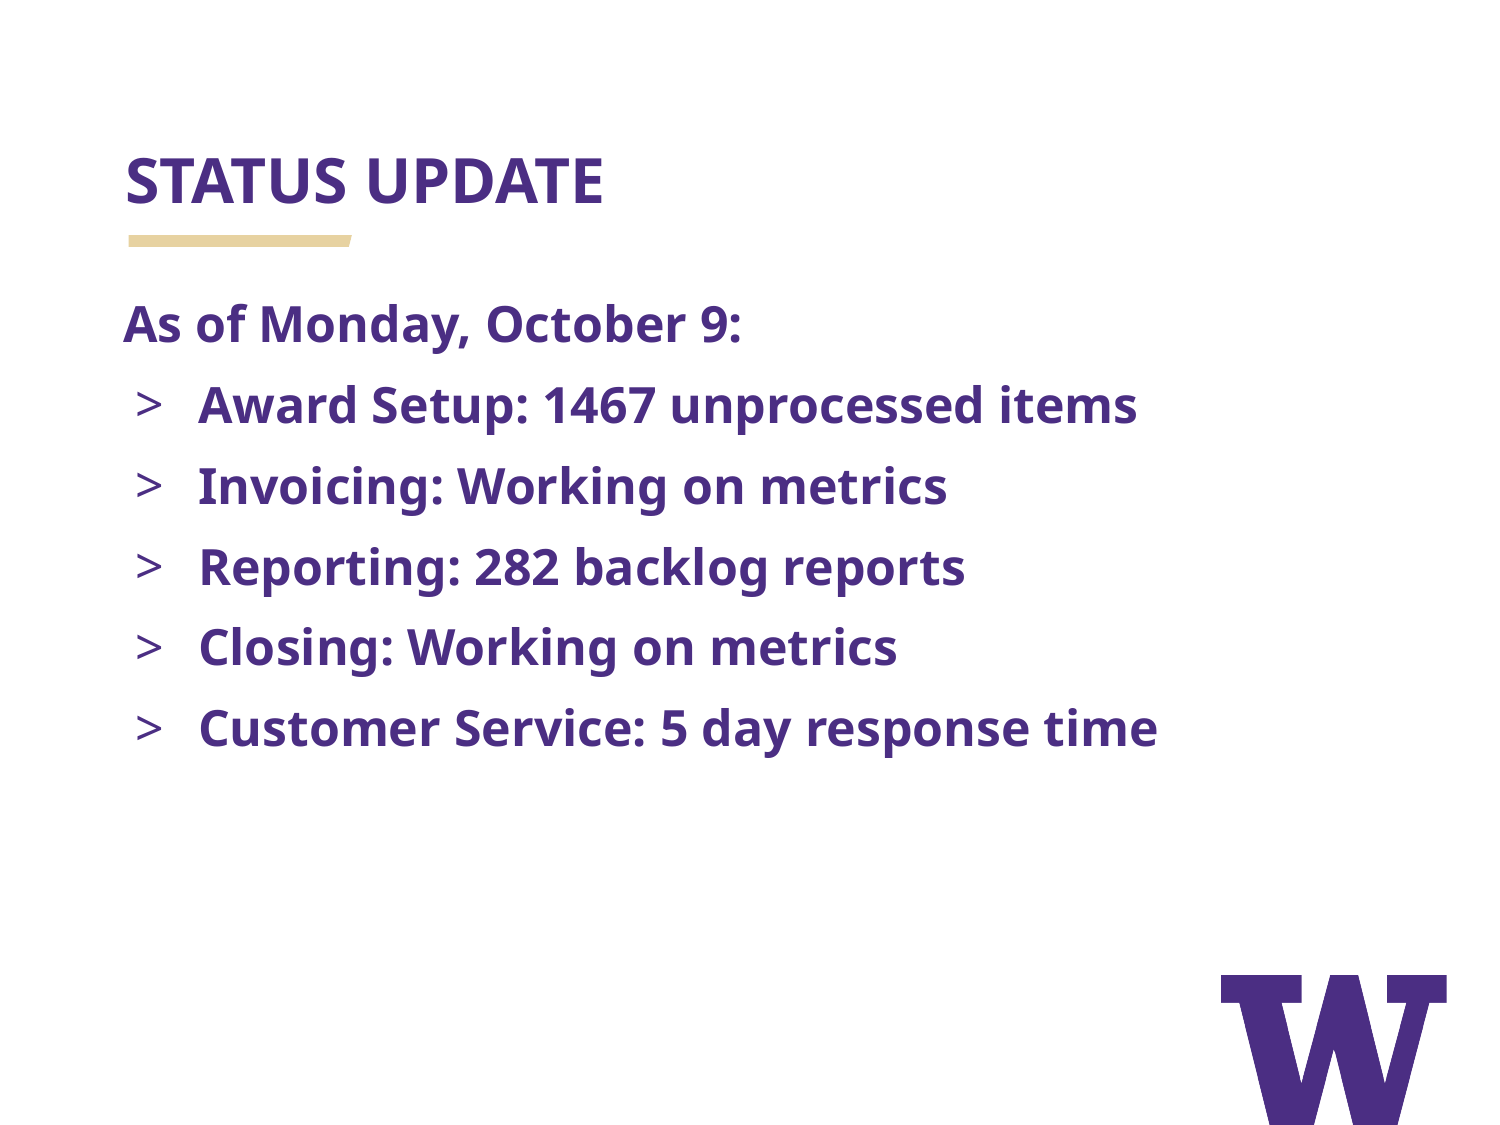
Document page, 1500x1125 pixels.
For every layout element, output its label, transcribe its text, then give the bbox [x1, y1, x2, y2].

picture [1221, 975, 1447, 1125]
title STATUS UPDATE [110, 60, 1453, 224]
list As of Monday, October 9: Award Setup: 1467 unprocessed items Invoicing: Working on metrics Reporting: 282 backlog reports Closing: Working on metrics Customer Service: 5 day response time [108, 284, 1453, 944]
picture [128, 235, 352, 247]
